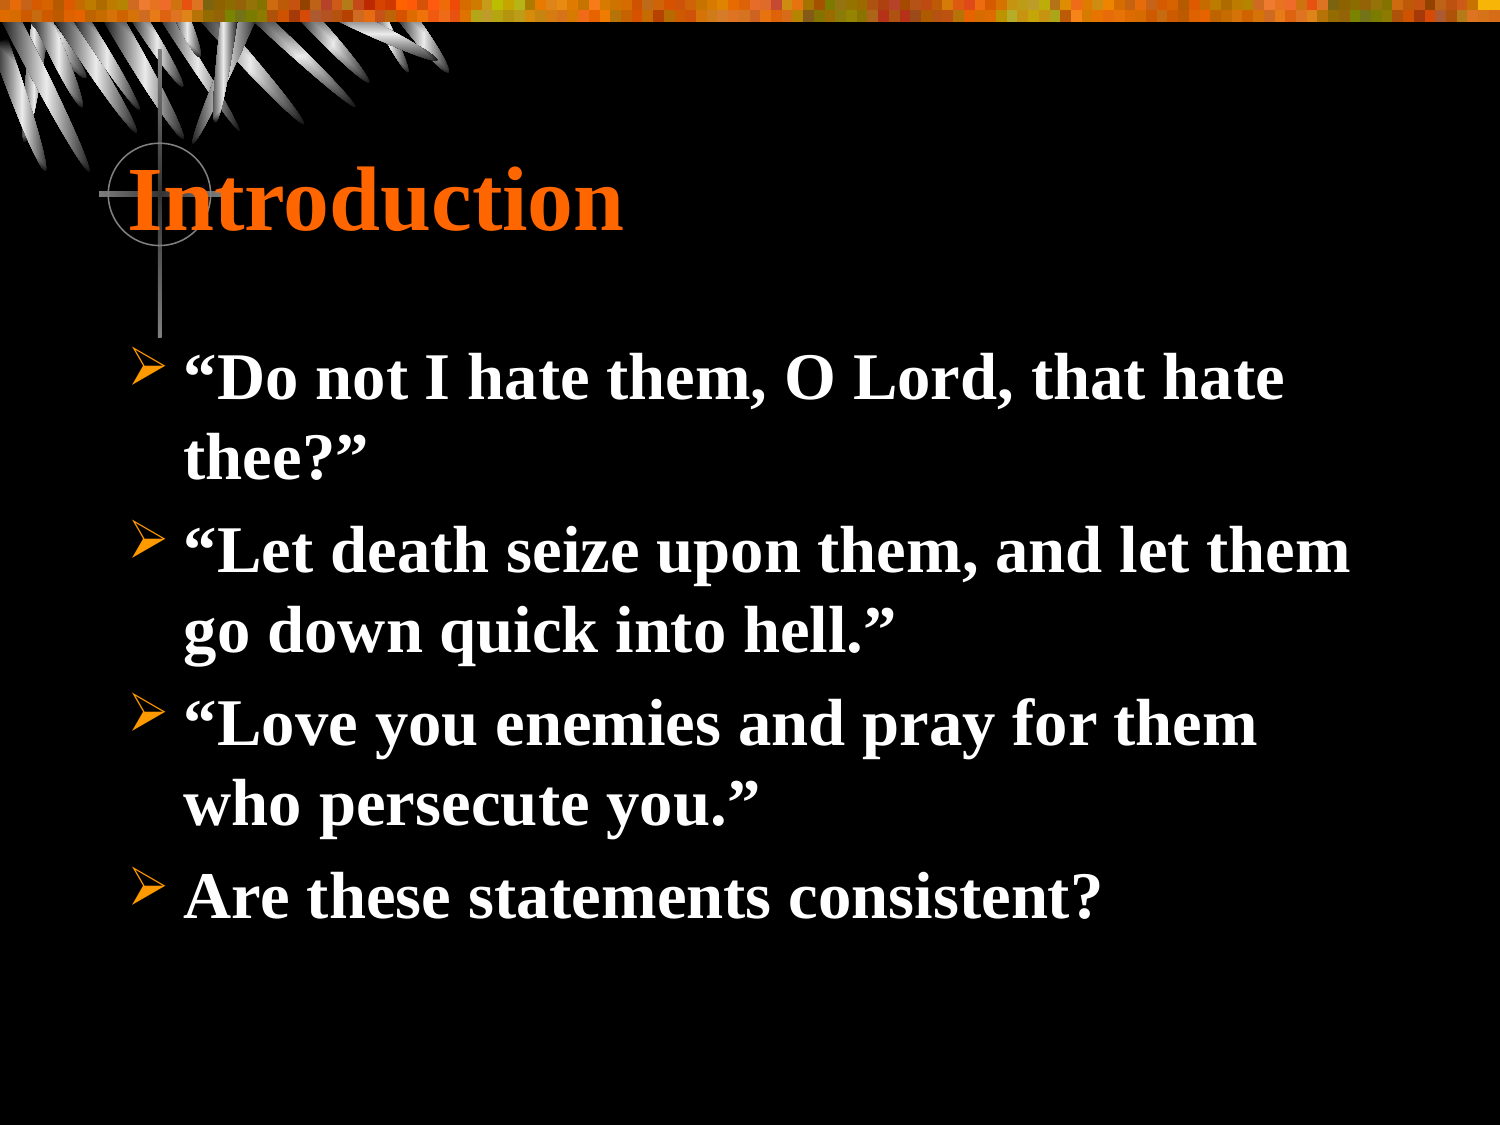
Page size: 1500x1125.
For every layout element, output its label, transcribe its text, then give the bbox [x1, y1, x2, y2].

picture [0, 0, 1500, 22]
list “Do not I hate them, O Lord, that hate thee?” “Let death seize upon them, and let them go down quick into hell.” “Love you enemies and pray for them who persecute you.” Are these statements consistent? [112, 324, 1388, 1001]
title Introduction [112, 99, 1388, 288]
